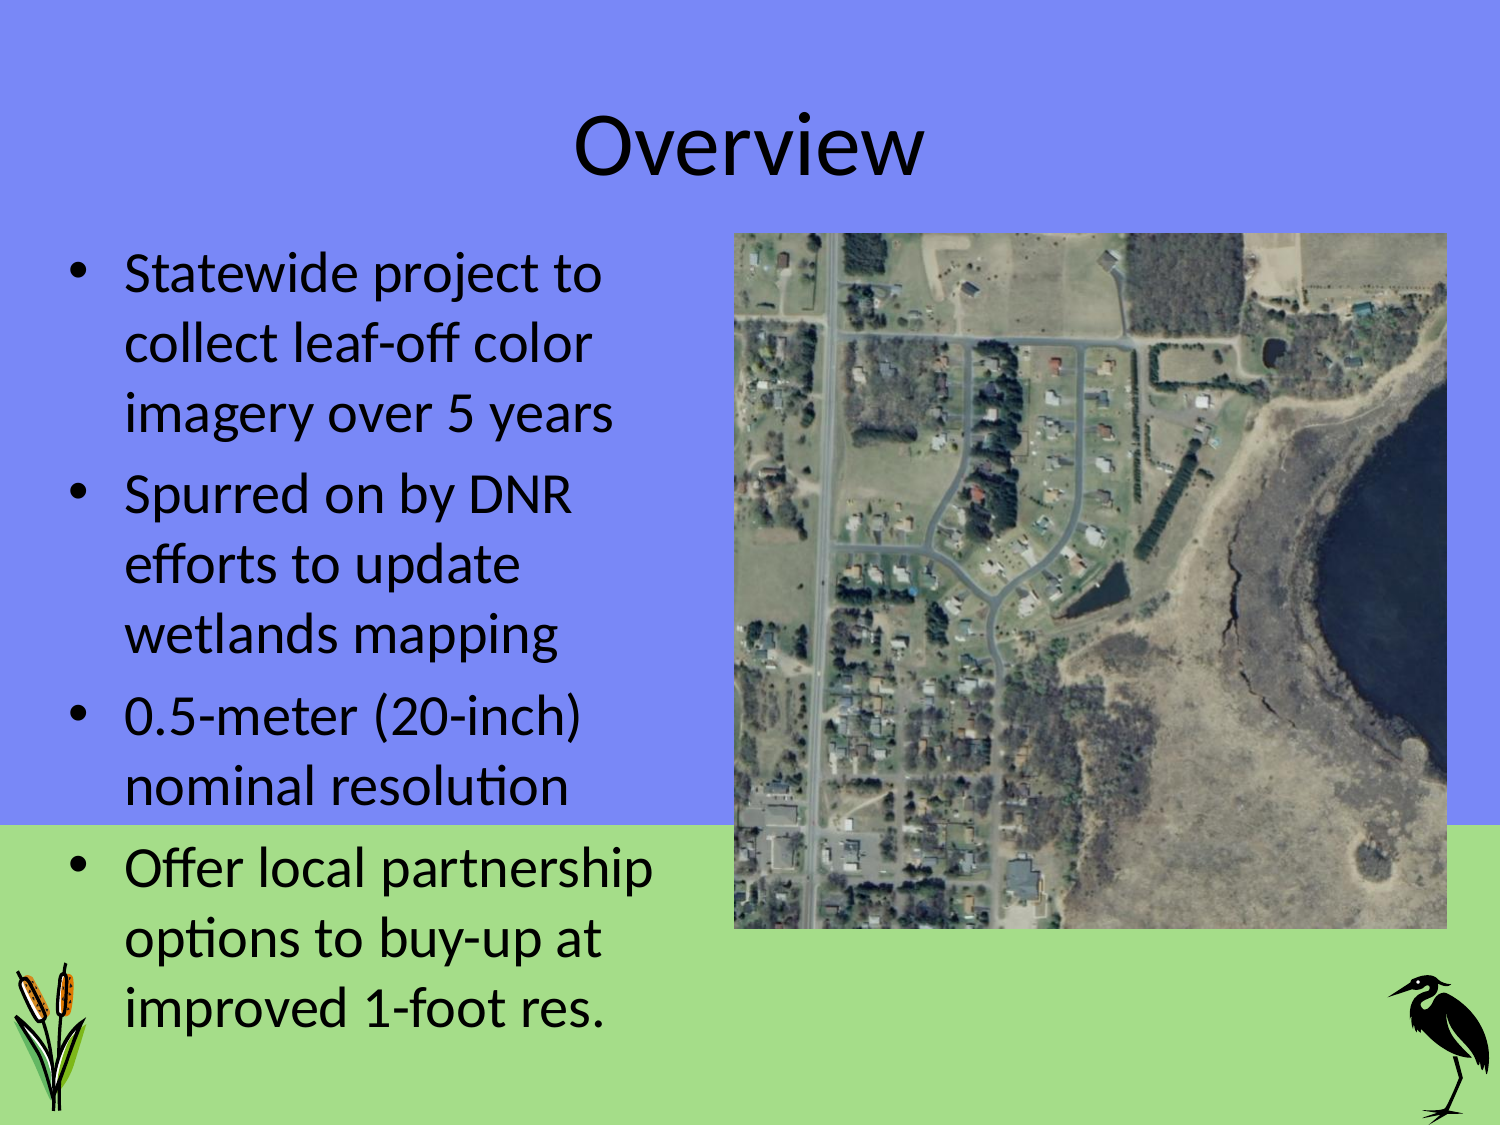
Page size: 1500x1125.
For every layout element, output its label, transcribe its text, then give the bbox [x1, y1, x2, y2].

title Overview [74, 44, 1426, 233]
list Statewide project to collect leaf-off color imagery over 5 years Spurred on by DNR efforts to update wetlands mapping 0.5-meter (20-inch) nominal resolution Offer local partnership options to buy-up at improved 1-foot res. [52, 226, 679, 1085]
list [734, 233, 1448, 929]
